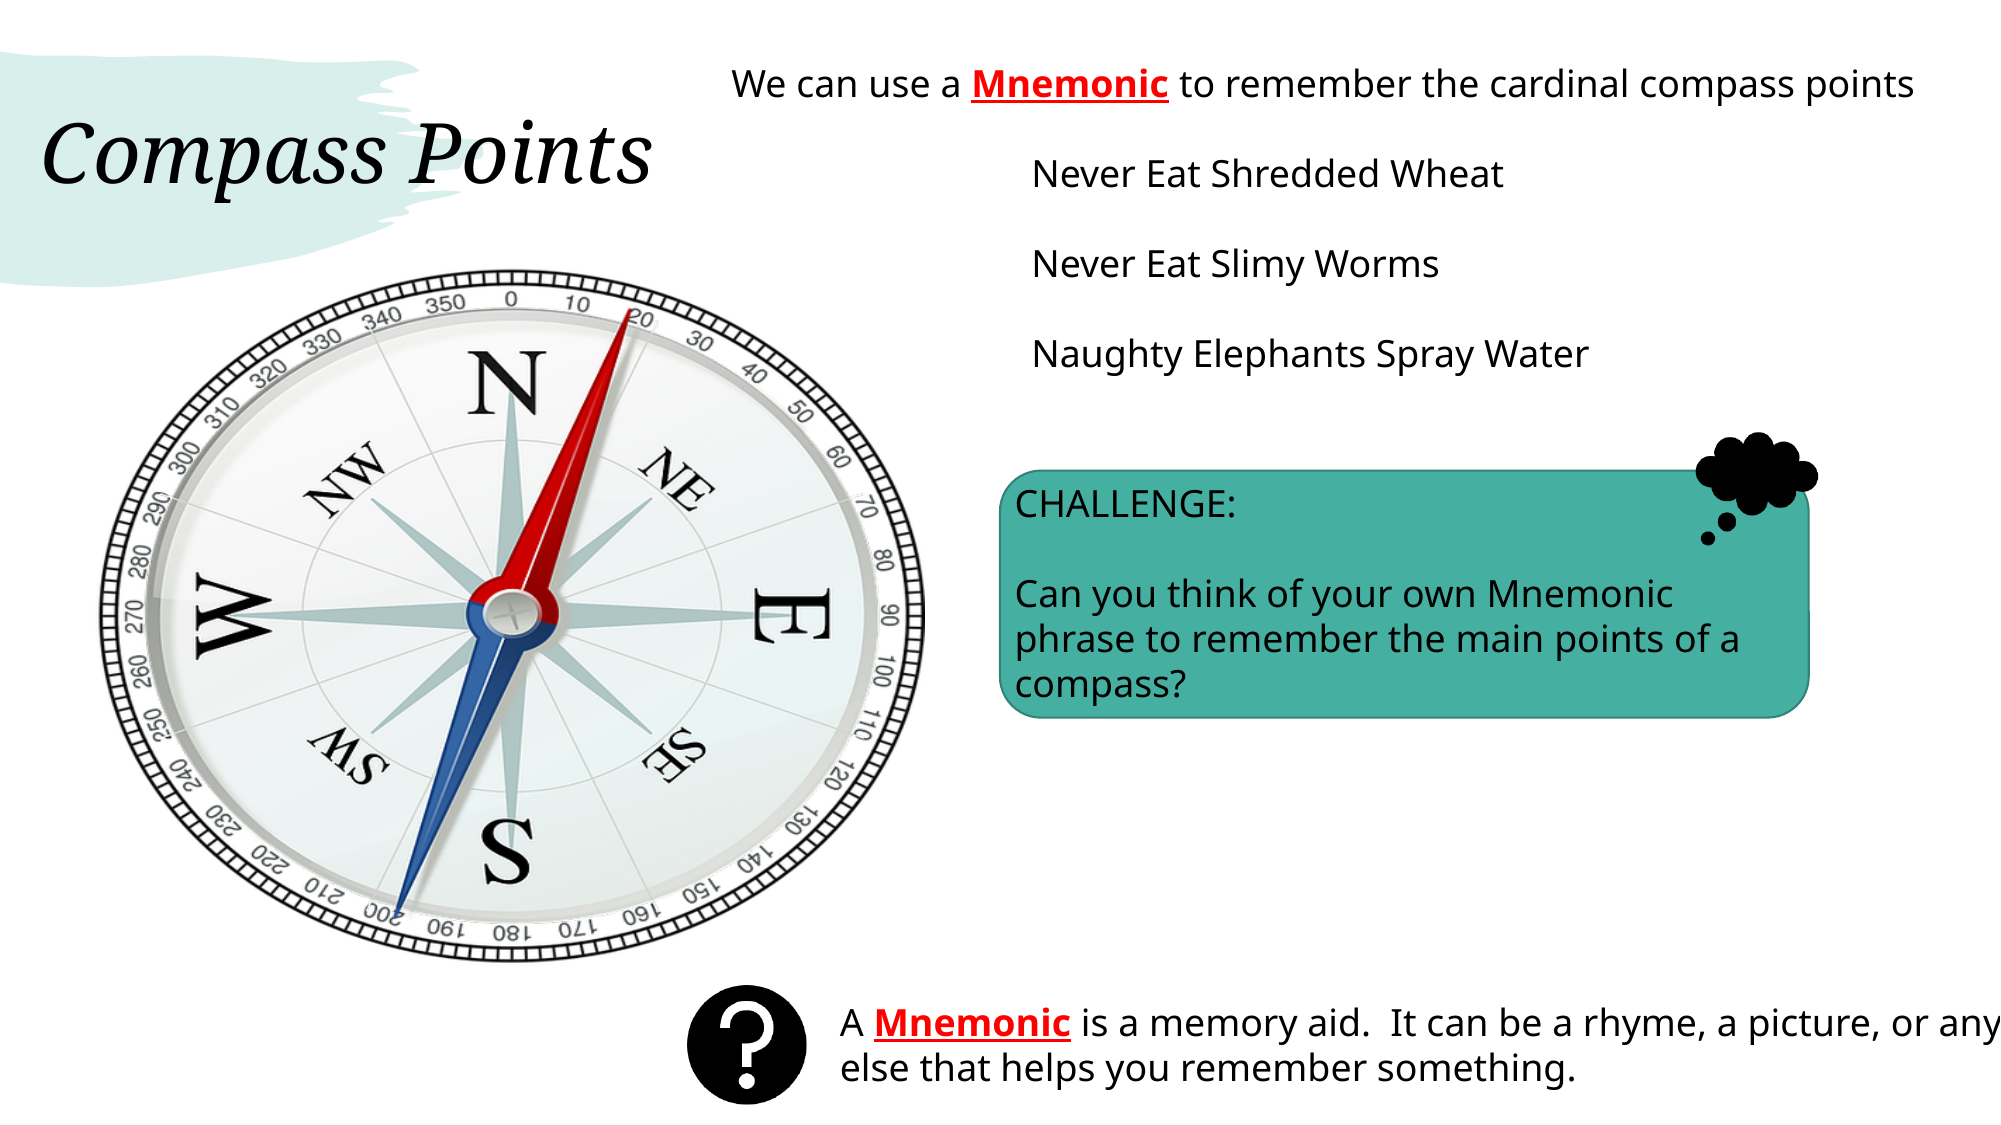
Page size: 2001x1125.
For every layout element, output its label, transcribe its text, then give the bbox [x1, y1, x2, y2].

picture [671, 969, 822, 1120]
title Compass Points [25, 47, 1751, 266]
text_box [1024, 469, 1681, 473]
picture [1681, 413, 1832, 564]
text_box CHALLENGE: Can you think of your own Mnemonic phrase to remember the main points of a compass? [999, 473, 1819, 713]
text_box We can use a Mnemonic to remember the cardinal compass points Never Eat Shredded Wheat Never Eat Slimy Worms Naughty Elephants Spray Water [716, 52, 1931, 383]
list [93, 239, 925, 996]
text_box A Mnemonic is a memory aid. It can be a rhyme, a picture, or anything else that helps you remember something. [825, 991, 2000, 1096]
text_box [1019, 713, 1789, 719]
